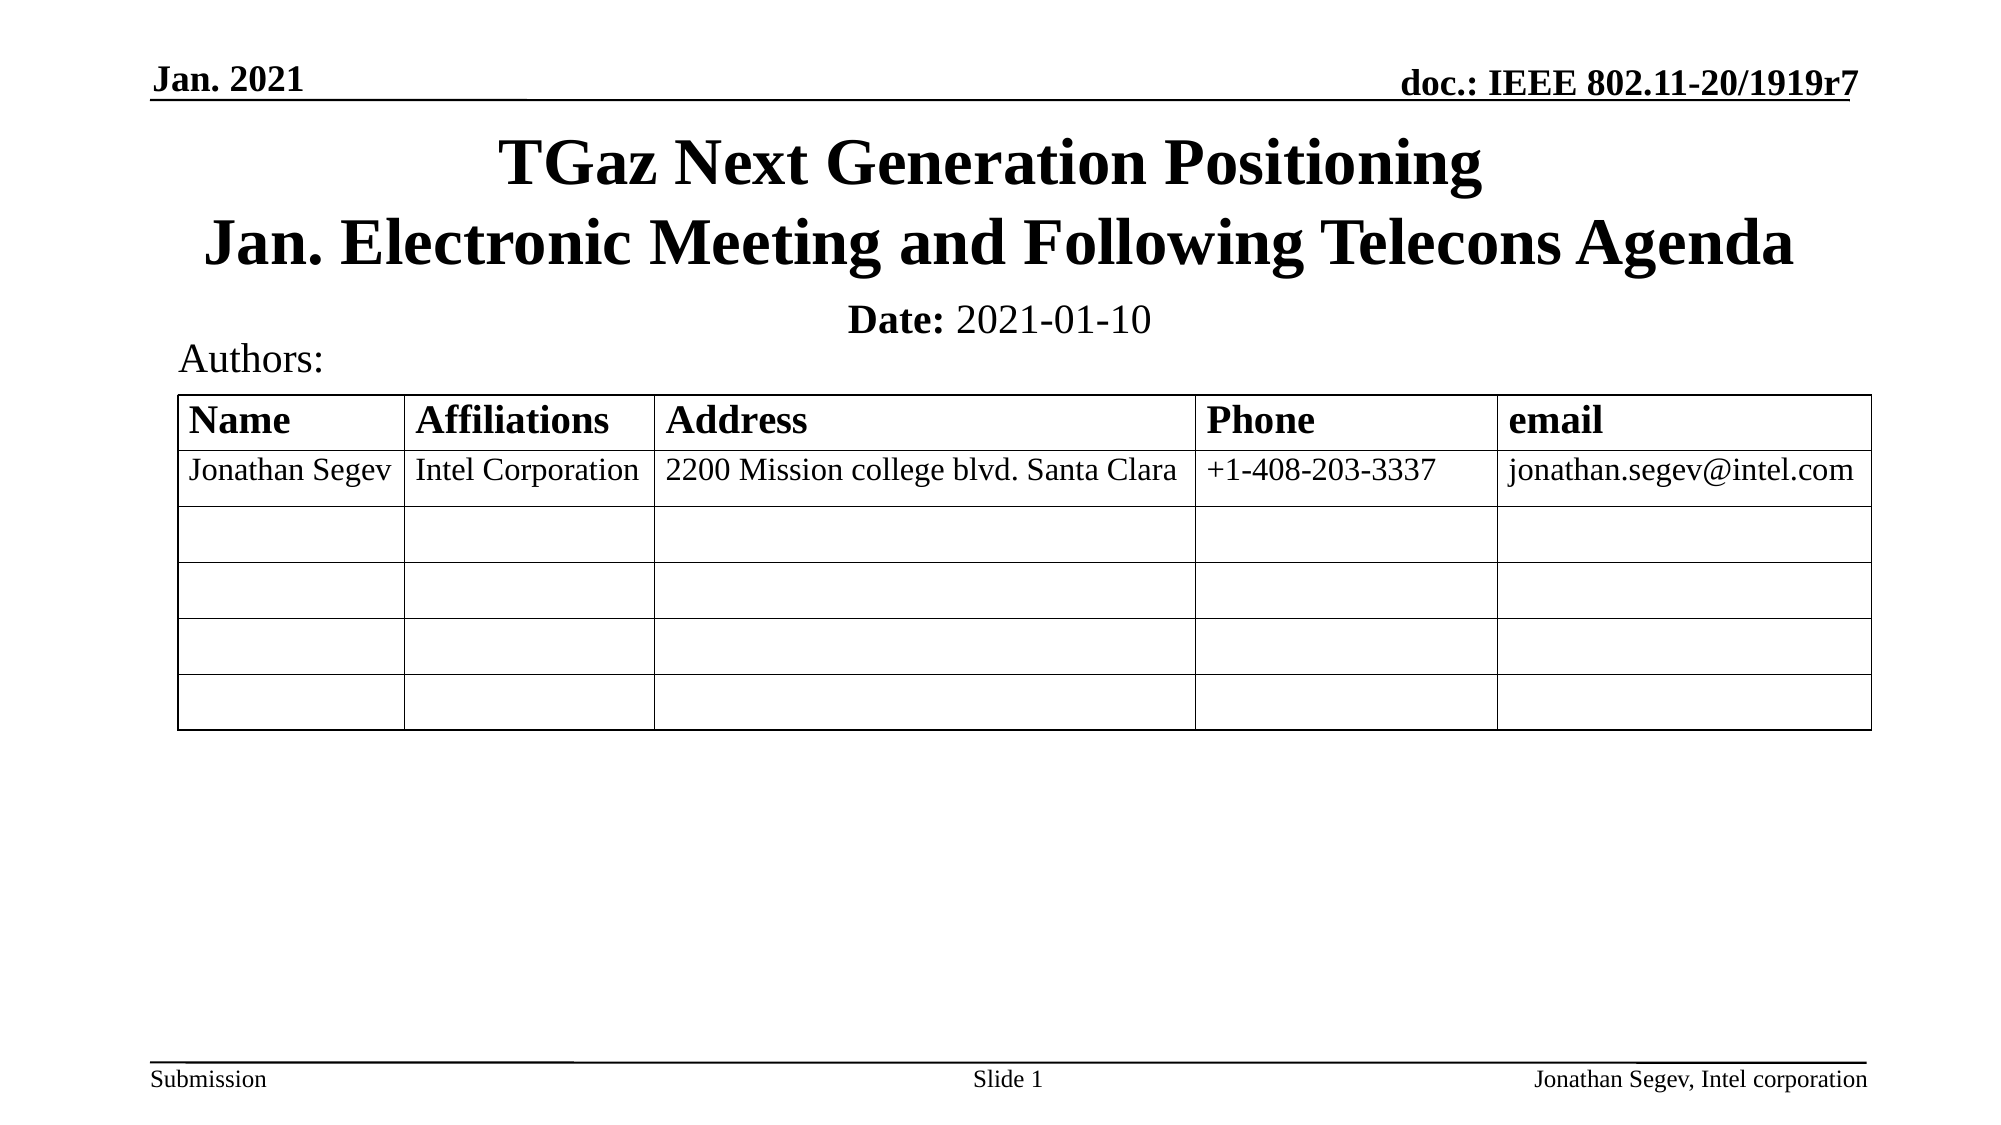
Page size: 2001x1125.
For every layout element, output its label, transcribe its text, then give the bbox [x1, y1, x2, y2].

title TGaz Next Generation Positioning Jan. Electronic Meeting and Following Telecons Agenda [149, 76, 1851, 319]
subtitle Date: 2021-01-10 [299, 283, 1701, 363]
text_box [162, 394, 1893, 800]
slide_number Slide 1 [950, 1061, 1067, 1123]
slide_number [152, 54, 563, 100]
text_box Authors: [162, 323, 401, 387]
footer Jonathan Segev, Intel corporation [1171, 1061, 1869, 1093]
